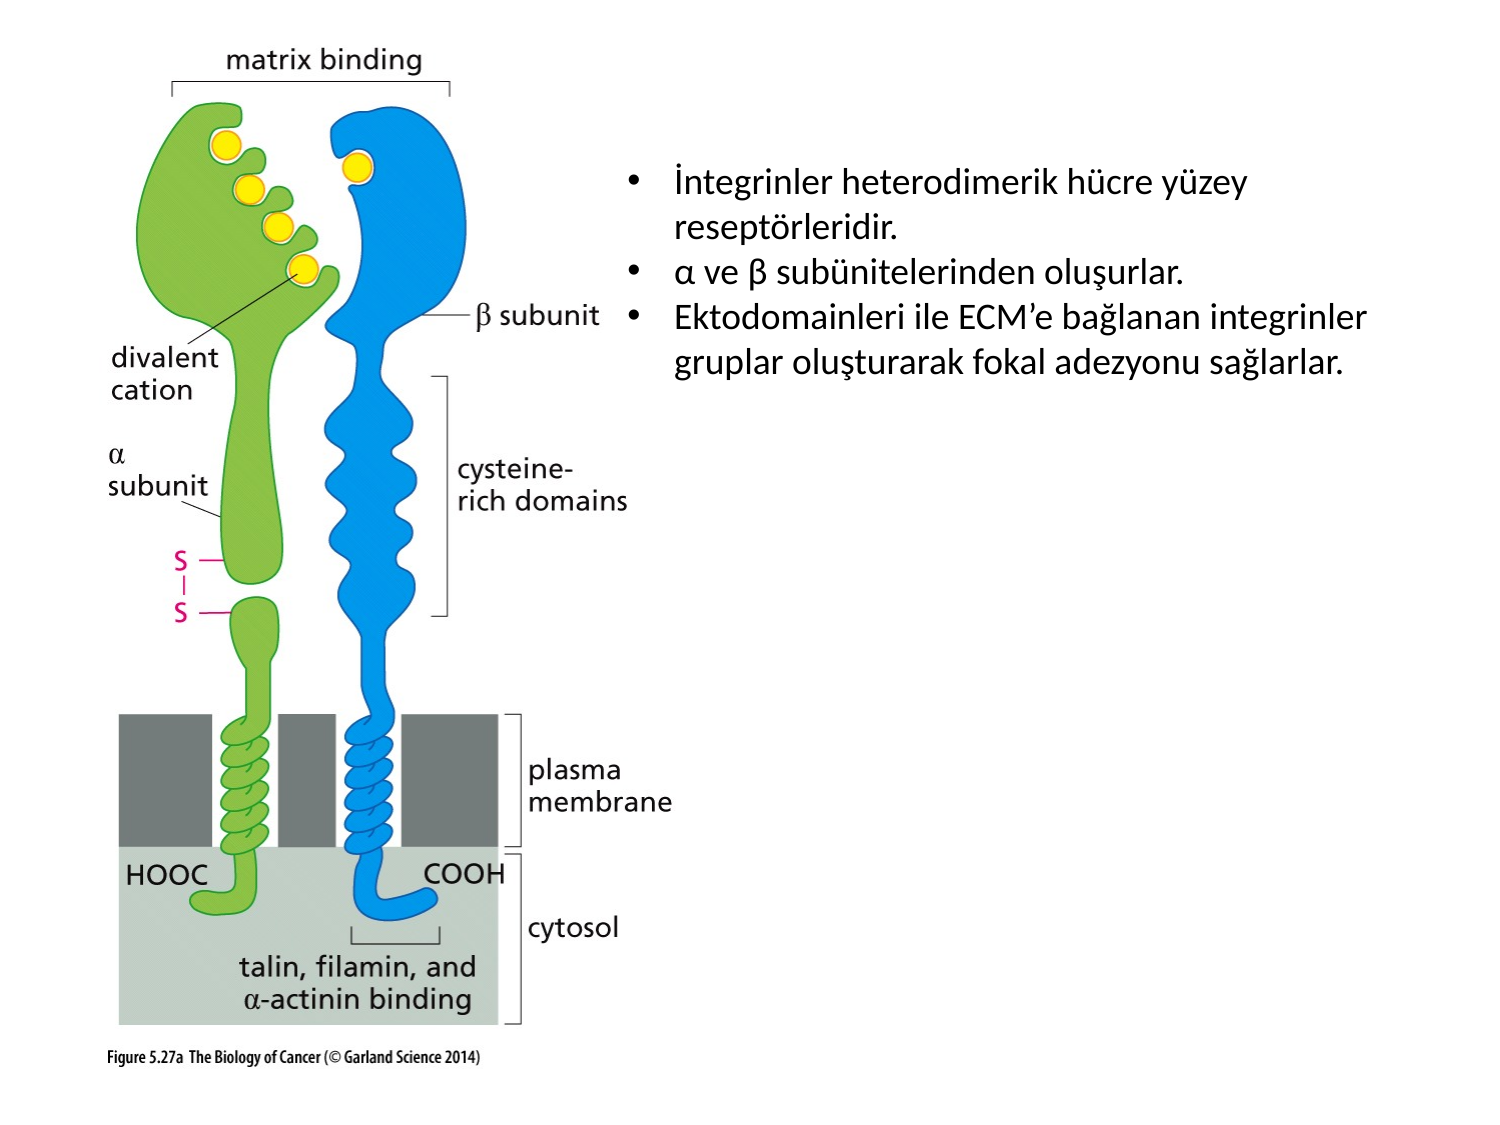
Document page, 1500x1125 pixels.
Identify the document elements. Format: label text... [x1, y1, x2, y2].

text_box İntegrinler heterodimerik hücre yüzey reseptörleridir. α ve β subünitelerinden oluşurlar. Ektodomainleri ile ECM’e bağlanan integrinler gruplar oluşturarak fokal adezyonu sağlarlar. [687, 149, 1438, 390]
picture [99, 37, 682, 1072]
